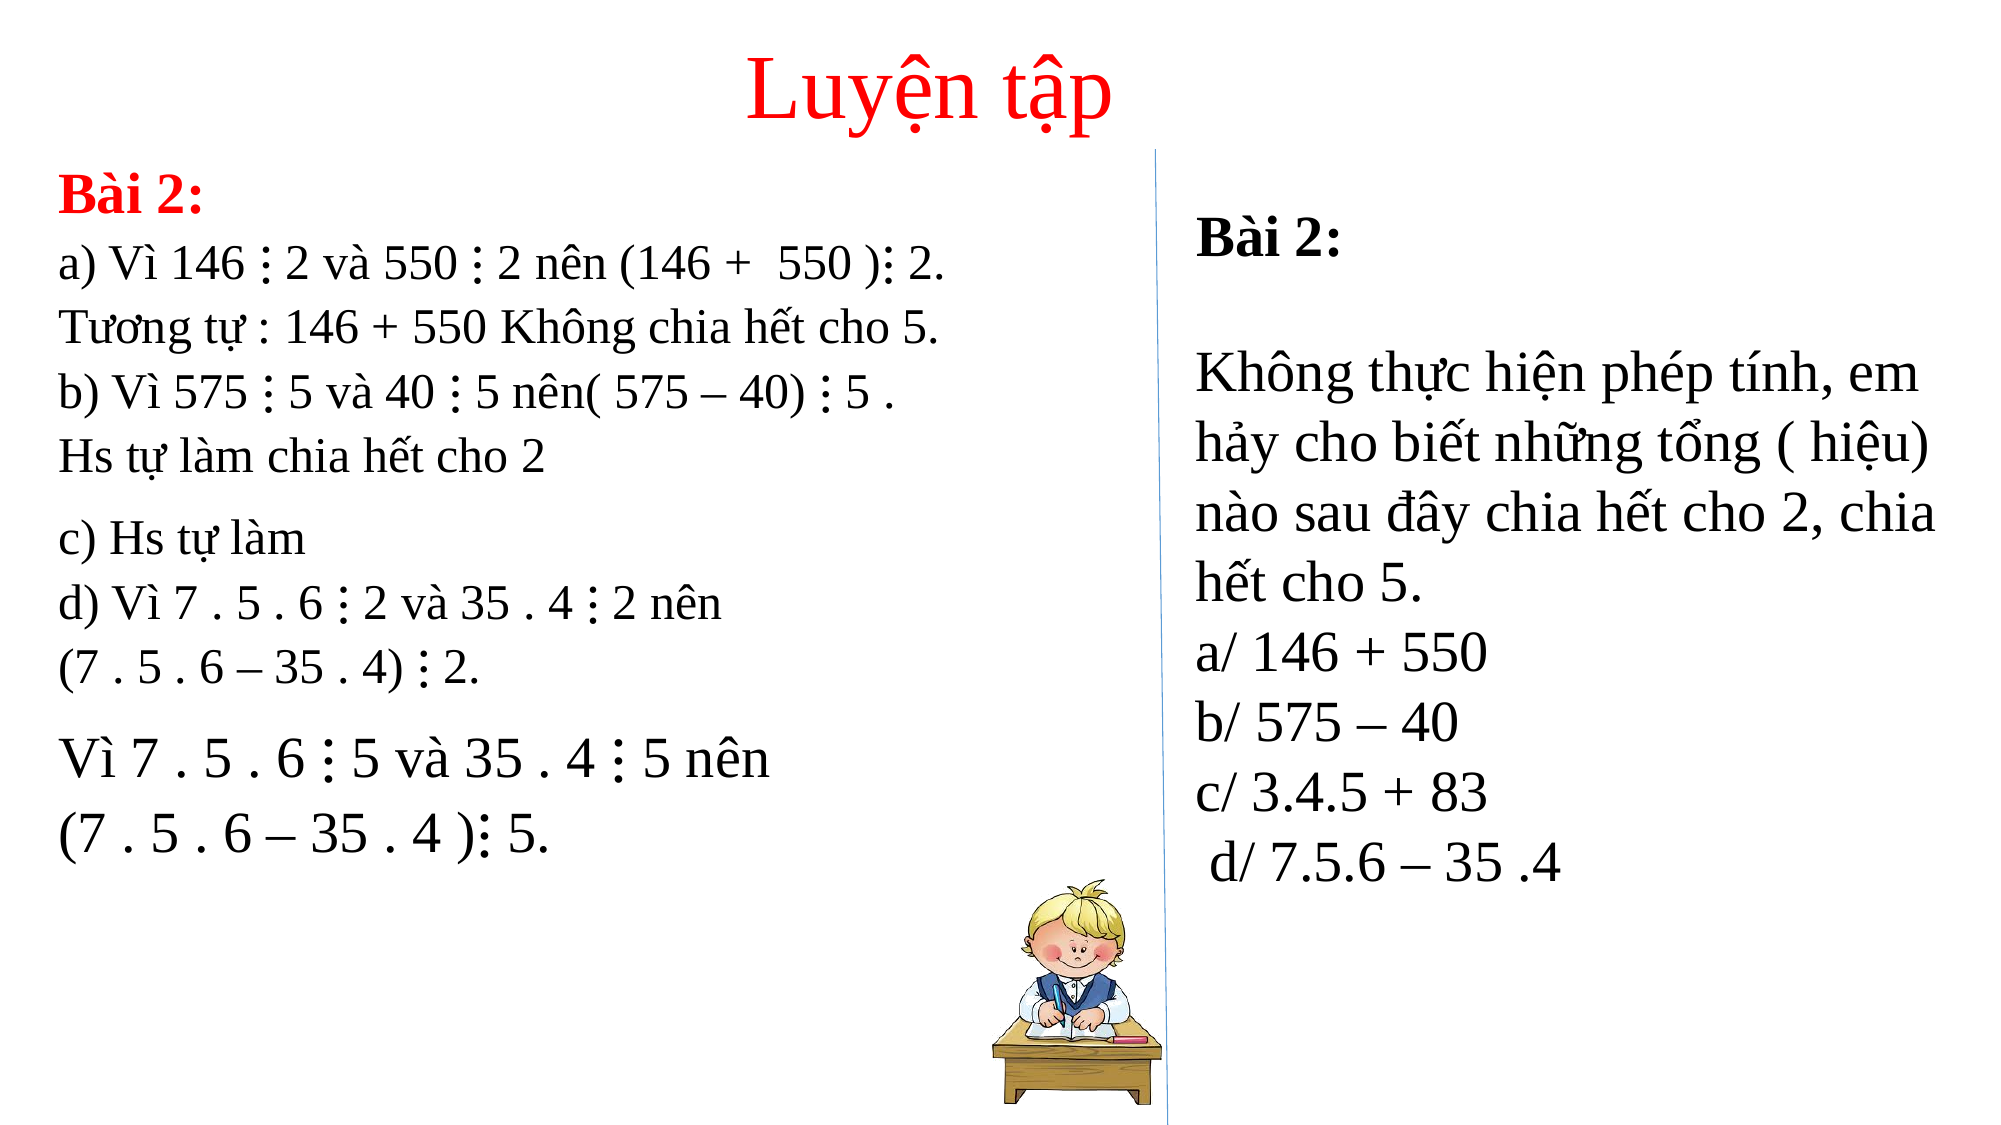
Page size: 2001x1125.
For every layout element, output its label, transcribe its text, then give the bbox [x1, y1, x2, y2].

picture [992, 879, 1162, 1105]
text_box Luyện tập [730, 19, 1154, 144]
text_box c) Hs tự làm d) Vì 7 . 5 . 6 ⋮ 2 và 35 . 4 ⋮ 2 nên (7 . 5 . 6 – 35 . 4) ⋮ 2. [43, 493, 1044, 701]
text_box Vì 7 . 5 . 6 ⋮ 5 và 35 . 4 ⋮ 5 nên (7 . 5 . 6 – 35 . 4 )⋮ 5. [43, 706, 1044, 872]
text_box Không thực hiện phép tính, em hảy cho biết những tổng ( hiệu) nào sau đây chia hết cho 2, chia hết cho 5. a/ 146 + 550 b/ 575 – 40 c/ 3.4.5 + 83 d/ 7.5.6 – 35 .4 [1180, 325, 2000, 901]
text_box Bài 2: a) Vì 146 ⋮ 2 và 550 ⋮ 2 nên (146 + 550 )⋮ 2. Tương tự : 146 + 550 Không chia hết cho 5. b) Vì 575 ⋮ 5 và 40 ⋮ 5 nên( 575 – 40) ⋮ 5 . Hs tự làm chia hết cho 2 [43, 143, 1044, 490]
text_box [1155, 149, 1168, 1125]
text_box Bài 2: [1181, 186, 1374, 276]
